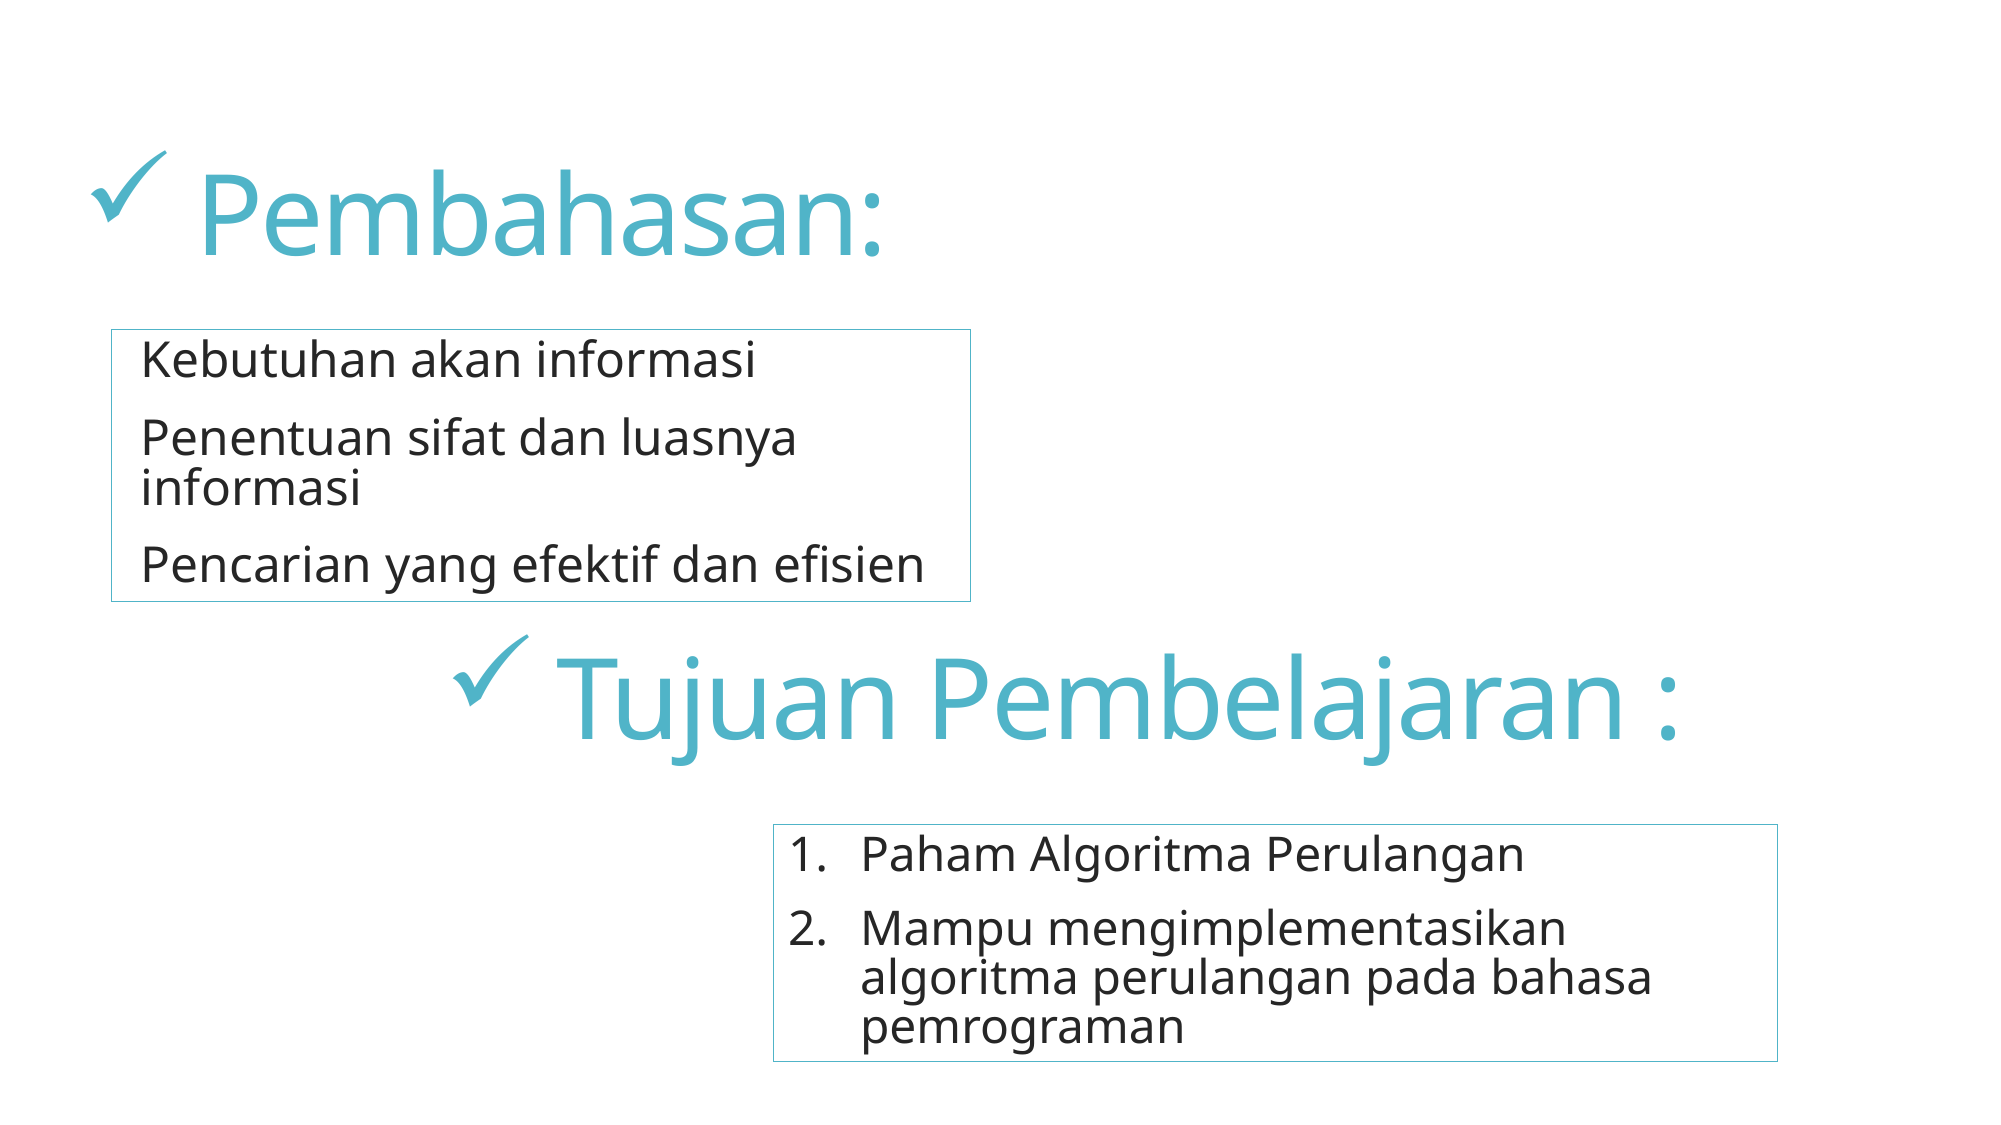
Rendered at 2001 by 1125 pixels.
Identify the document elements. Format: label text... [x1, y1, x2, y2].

list Kebutuhan akan informasi Penentuan sifat dan luasnya informasi Pencarian yang efektif dan efisien [111, 329, 971, 602]
text_box Tujuan Pembelajaran : [429, 602, 1704, 809]
text_box Paham Algoritma Perulangan Mampu mengimplementasikan algoritma perulangan pada bahasa pemrograman [773, 824, 1778, 1062]
title Pembahasan: [67, 84, 1118, 357]
